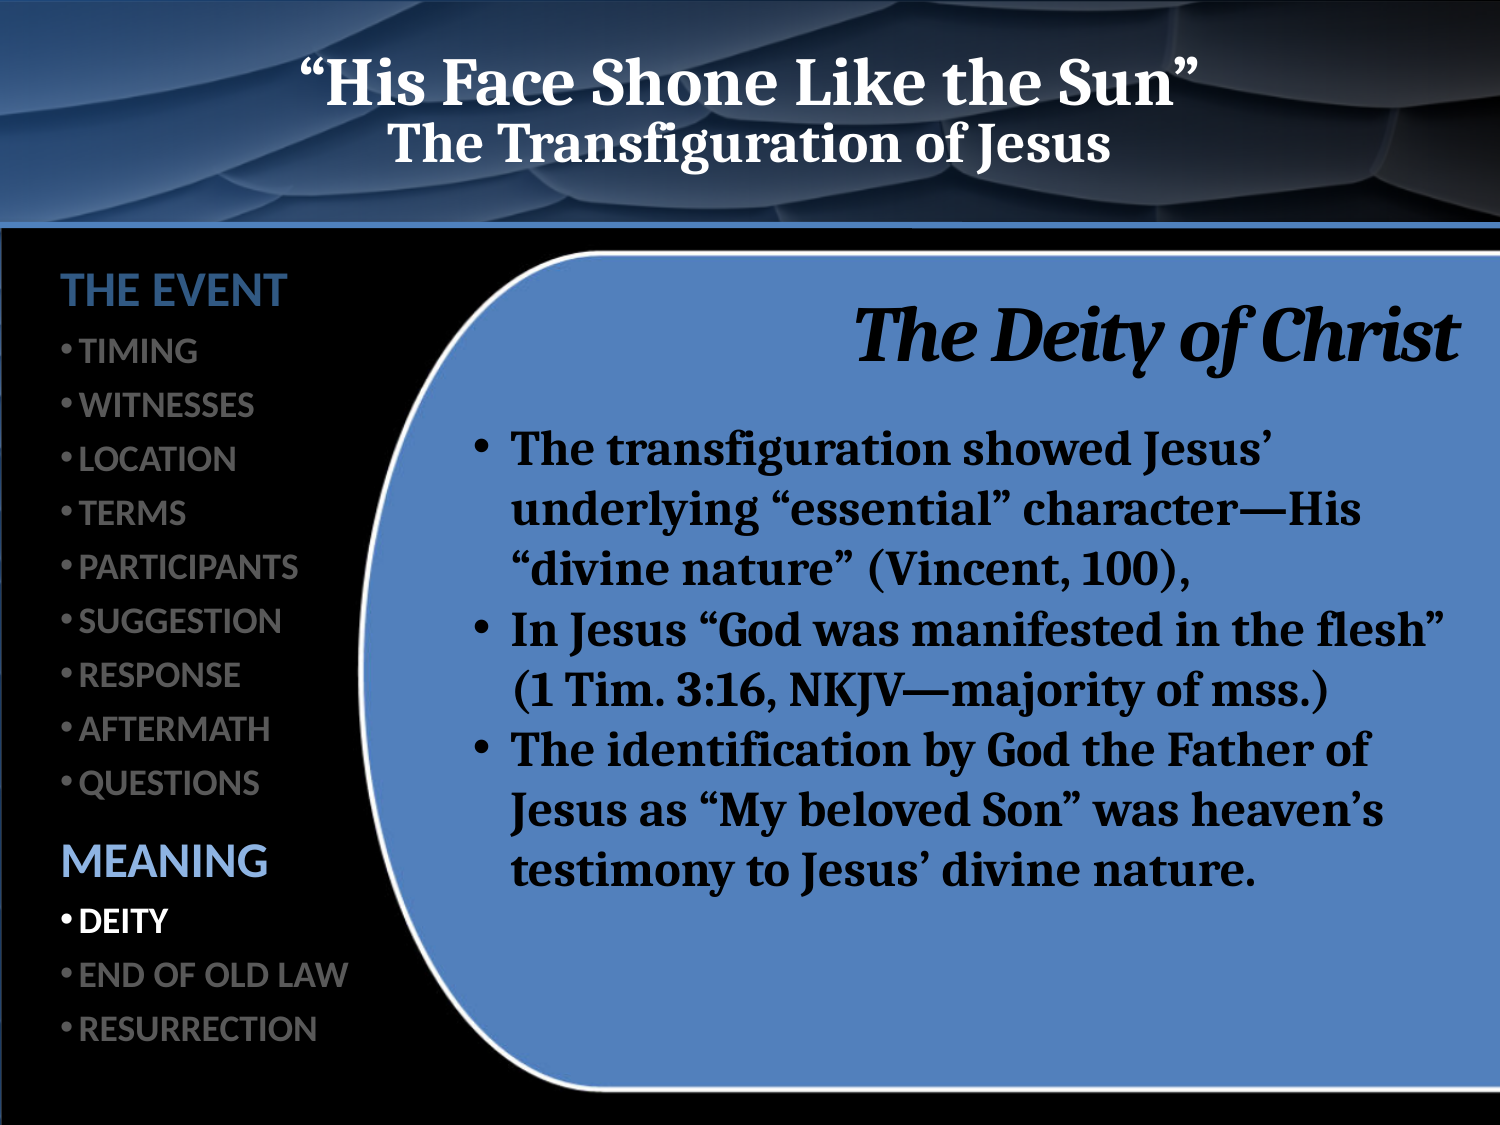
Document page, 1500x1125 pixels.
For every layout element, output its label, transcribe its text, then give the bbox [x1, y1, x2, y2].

text_box THE EVENT TIMING WITNESSES LOCATION TERMS PARTICIPANTS SUGGESTION RESPONSE AFTERMATH QUESTIONS MEANING DEITY END OF OLD LAW RESURRECTION [45, 237, 367, 1057]
list The Deity of Christ The transfiguration showed Jesus’ underlying “essential” character—His “divine nature” (Vincent, 100), In Jesus “God was manifested in the flesh” (1 Tim. 3:16, NKJV—majority of mss.) The identification by God the Father of Jesus as “My beloved Son” was heaven’s testimony to Jesus’ divine nature. [439, 275, 1475, 1053]
picture [961, 2, 1500, 222]
picture [2, 229, 1500, 1125]
title “His Face Shone Like the Sun” The Transfiguration of Jesus [75, 45, 1425, 182]
